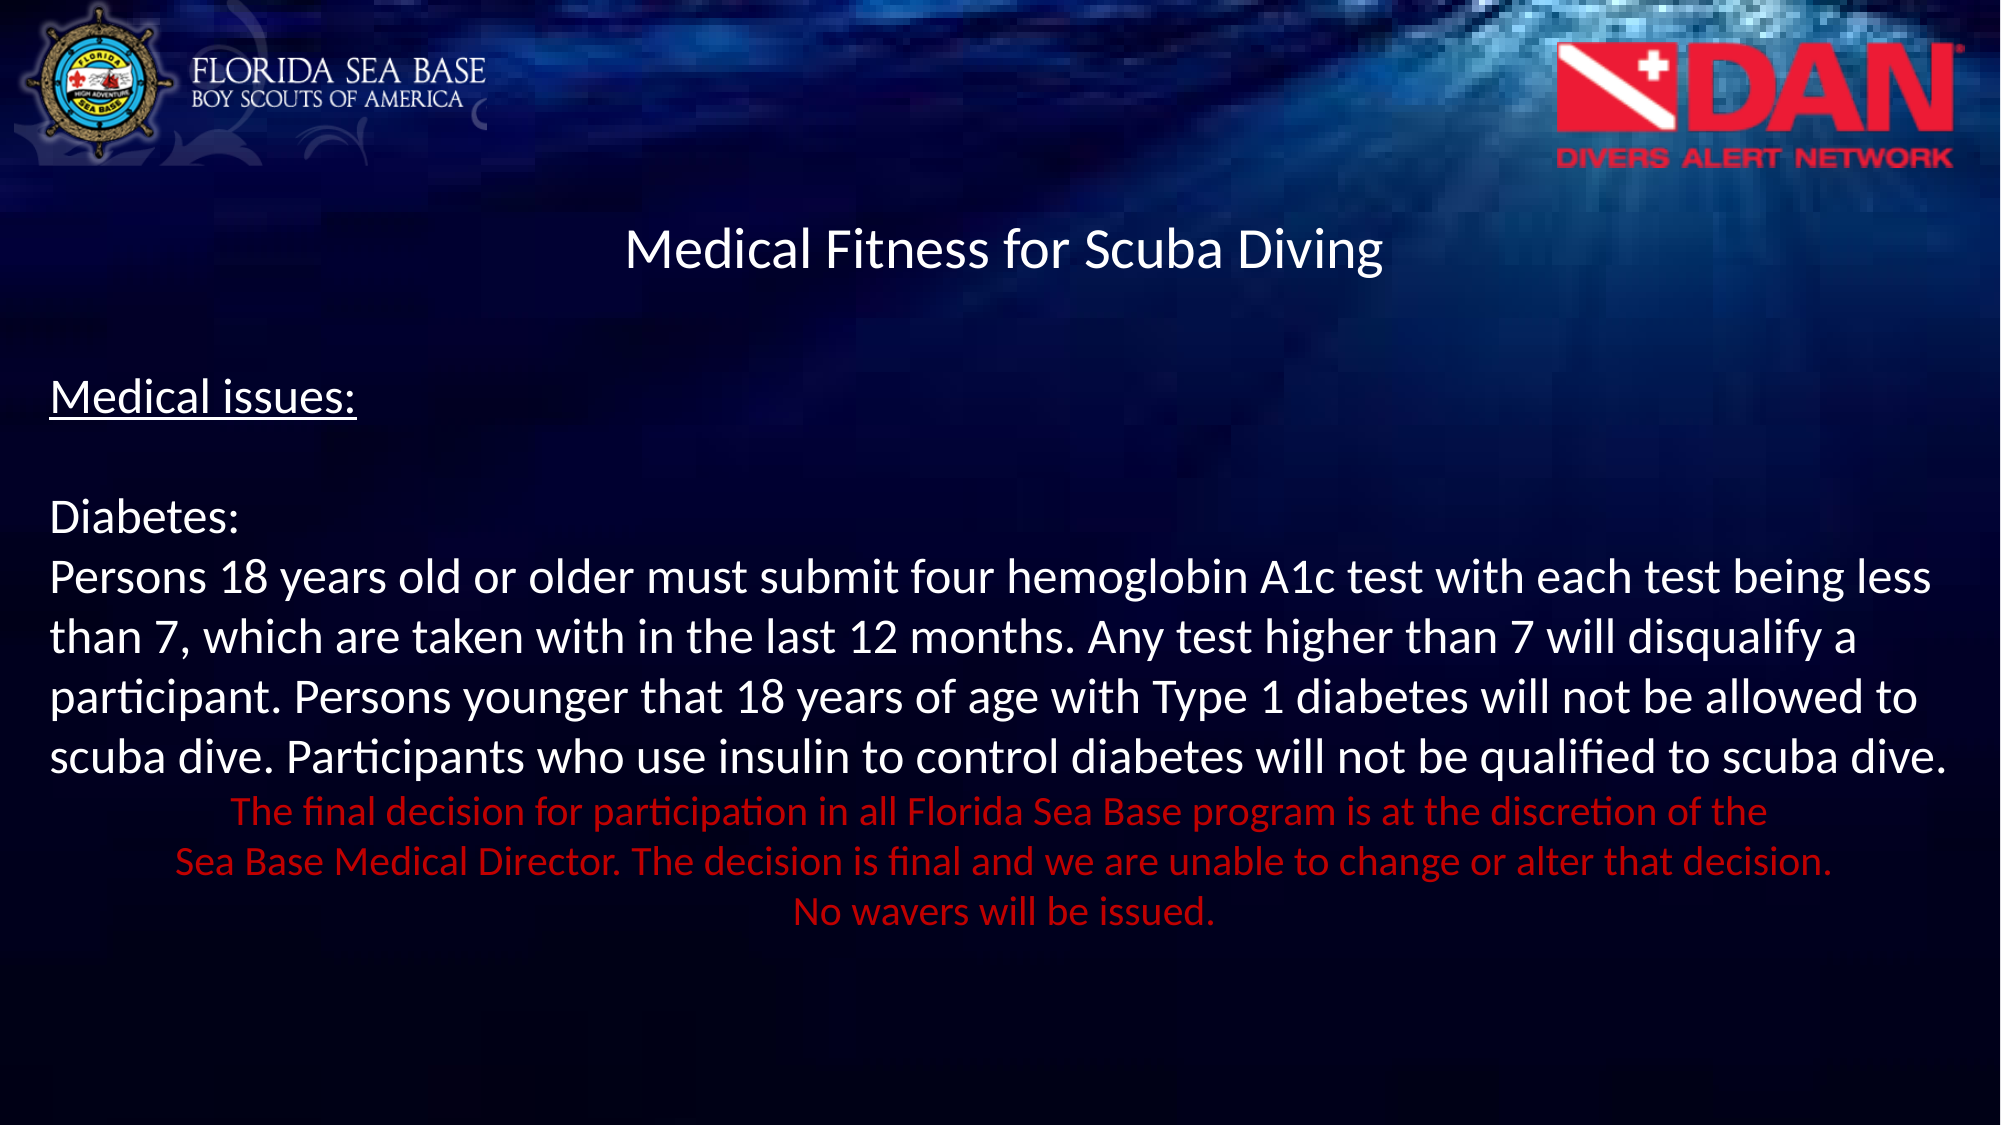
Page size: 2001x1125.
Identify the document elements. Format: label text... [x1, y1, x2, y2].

picture [0, 0, 2001, 1125]
text_box Medical Fitness for Scuba Diving [609, 203, 1400, 289]
text_box Medical issues: Diabetes: Persons 18 years old or older must submit four hemoglobin A1c test with each test being less than 7, which are taken with in the last 12 months. Any test higher than 7 will disqualify a participant. Persons younger that 18 years of age with Type 1 diabetes will not be allowed to scuba dive. Participants who use insulin to control diabetes will not be qualified to scuba dive. The final decision for participation in all Florida Sea Base program is at the discretion of the Sea Base Medical Director. The decision is final and we are unable to change or alter that decision. No wavers will be issued. [34, 356, 1975, 942]
